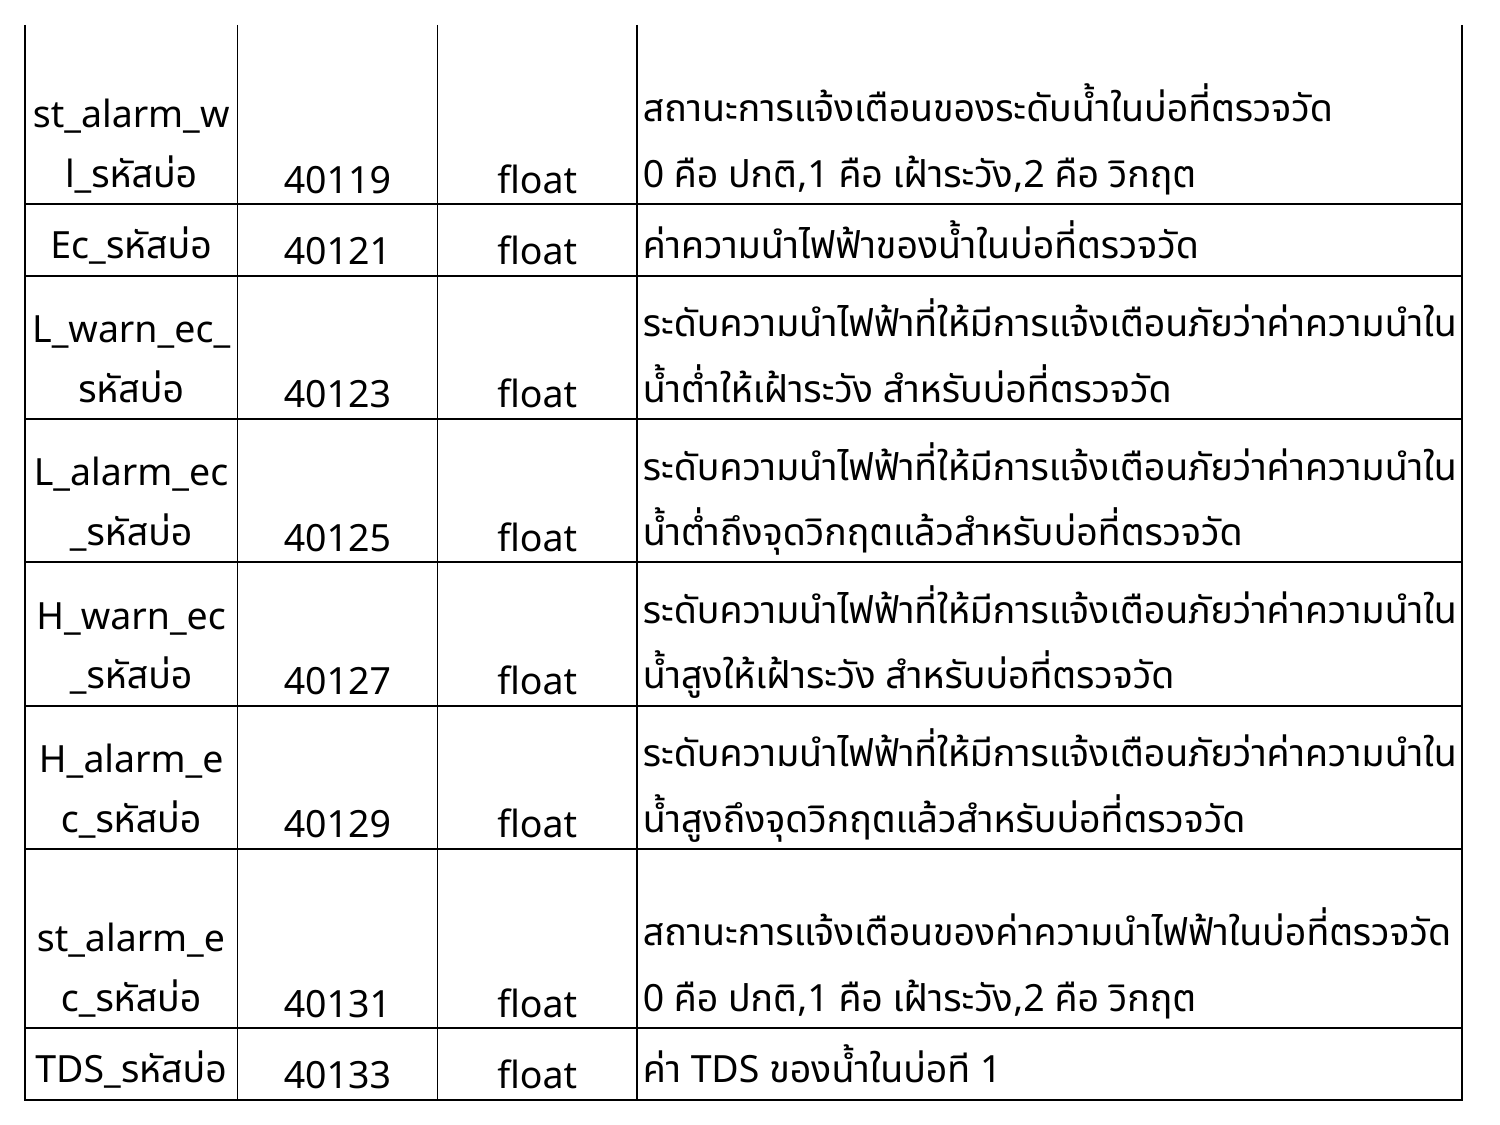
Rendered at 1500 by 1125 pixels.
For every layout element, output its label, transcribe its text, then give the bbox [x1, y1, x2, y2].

table_cell สถานะการแจ้งเตือนของค่าความนำไฟฟ้าในบ่อที่ตรวจวัด 0 คือ ปกติ,1 คือ เฝ้าระวัง,2 คือ วิกฤต [638, 850, 1461, 1027]
table_cell float [438, 563, 636, 705]
table_cell st_alarm_ec_รหัสบ่อ [26, 850, 237, 1027]
table_cell L_warn_ec_รหัสบ่อ [26, 277, 237, 418]
table_cell 40123 [238, 277, 437, 418]
table_header 40119 [238, 25, 437, 203]
table_cell float [438, 420, 636, 561]
table_cell TDS_รหัสบ่อ [26, 1029, 237, 1099]
table_cell Ec_รหัสบ่อ [26, 205, 237, 275]
table_cell float [438, 850, 636, 1027]
table_cell 40127 [238, 563, 437, 705]
table_cell float [438, 707, 636, 848]
table_cell float [438, 205, 636, 275]
table_cell float [438, 1029, 636, 1099]
table_header float [438, 25, 636, 203]
table_cell 40131 [238, 850, 437, 1027]
table_cell float [438, 277, 636, 418]
table_cell ค่า TDS ของน้ำในบ่อที 1 [638, 1029, 1461, 1099]
table_header สถานะการแจ้งเตือนของระดับน้ำในบ่อที่ตรวจวัด 0 คือ ปกติ,1 คือ เฝ้าระวัง,2 คือ วิกฤต [638, 25, 1461, 203]
table_cell 40129 [238, 707, 437, 848]
table_cell ระดับความนำไฟฟ้าที่ให้มีการแจ้งเตือนภัยว่าค่าความนำในน้ำต่ำถึงจุดวิกฤตแล้วสำหรับบ่อที่ตรวจวัด [638, 420, 1461, 561]
table_cell ระดับความนำไฟฟ้าที่ให้มีการแจ้งเตือนภัยว่าค่าความนำในน้ำสูงถึงจุดวิกฤตแล้วสำหรับบ่อที่ตรวจวัด [638, 707, 1461, 848]
table_cell H_warn_ec_รหัสบ่อ [26, 563, 237, 705]
table_cell ระดับความนำไฟฟ้าที่ให้มีการแจ้งเตือนภัยว่าค่าความนำในน้ำต่ำให้เฝ้าระวัง สำหรับบ่อที่ตรวจวัด [638, 277, 1461, 418]
table_cell L_alarm_ec_รหัสบ่อ [26, 420, 237, 561]
table_cell ค่าความนำไฟฟ้าของน้ำในบ่อที่ตรวจวัด [638, 205, 1461, 275]
table_cell H_alarm_ec_รหัสบ่อ [26, 707, 237, 848]
table_cell 40121 [238, 205, 437, 275]
table_cell ระดับความนำไฟฟ้าที่ให้มีการแจ้งเตือนภัยว่าค่าความนำในน้ำสูงให้เฝ้าระวัง สำหรับบ่อที่ตรวจวัด [638, 563, 1461, 705]
table_cell 40133 [238, 1029, 437, 1099]
table_header st_alarm_wl_รหัสบ่อ [26, 25, 237, 203]
table_cell 40125 [238, 420, 437, 561]
